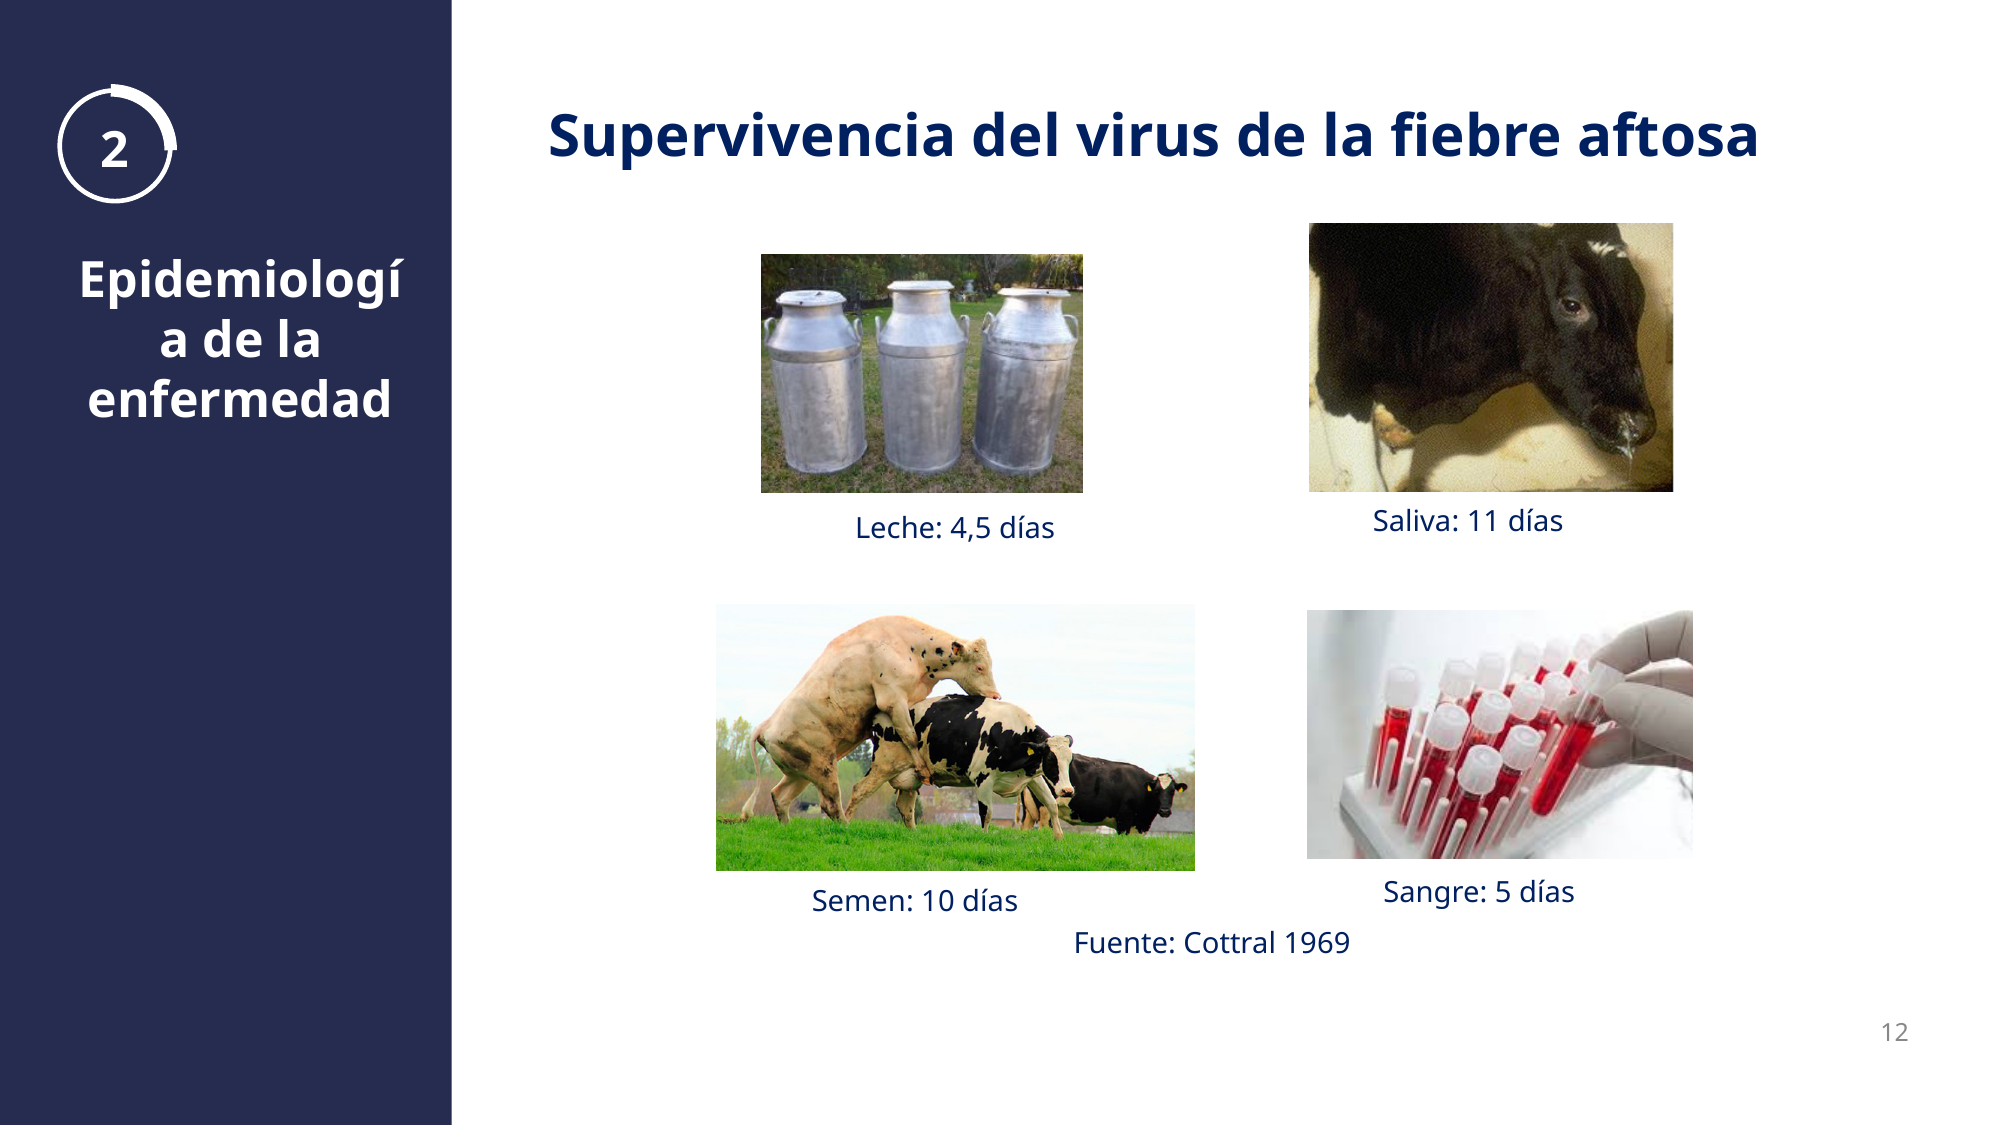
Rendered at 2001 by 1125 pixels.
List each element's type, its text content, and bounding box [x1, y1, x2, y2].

slide_number 12 [1473, 1003, 1924, 1063]
text_box Supervivencia del virus de la fiebre aftosa [533, 90, 1938, 188]
text_box 2 [85, 110, 197, 188]
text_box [680, 223, 1702, 969]
text_box Epidemiología de la enfermedad [52, 232, 429, 390]
